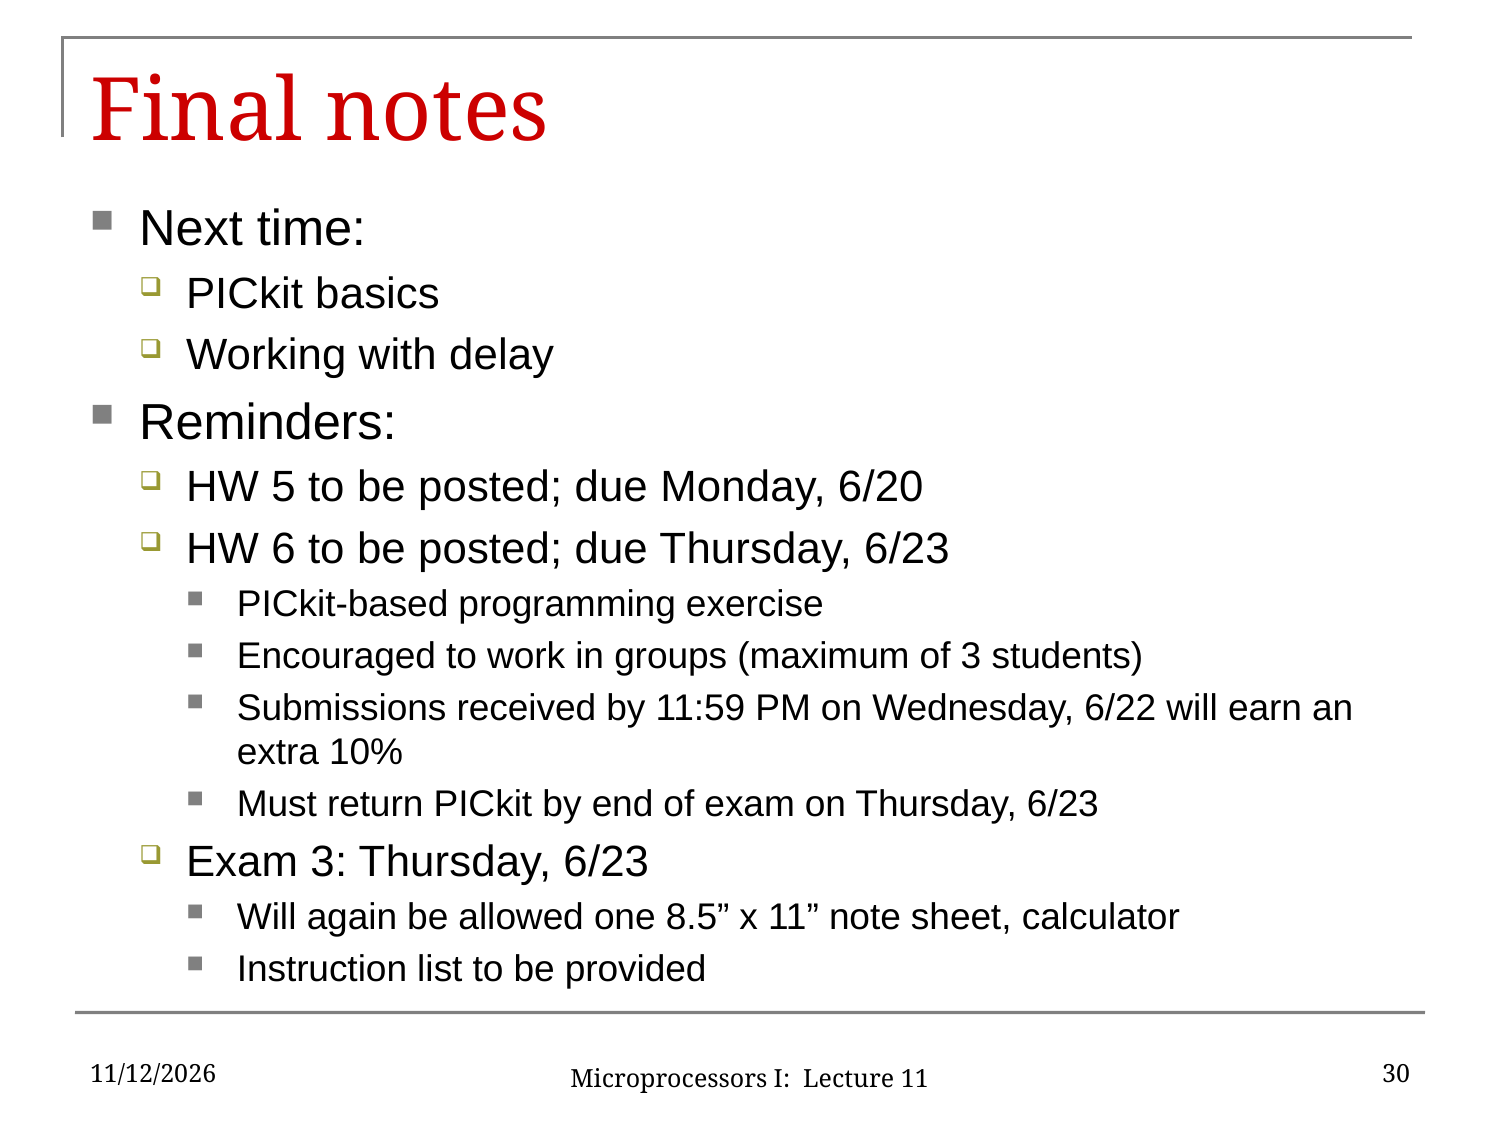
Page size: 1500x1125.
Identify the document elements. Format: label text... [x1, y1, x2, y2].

title Final notes [75, 45, 1425, 163]
footer Microprocessors I: Lecture 11 [512, 1024, 988, 1101]
slide_number 30 [1074, 1023, 1426, 1100]
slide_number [74, 1023, 426, 1100]
list Next time: PICkit basics Working with delay Reminders: HW 5 to be posted; due Monday, 6/20 HW 6 to be posted; due Thursday, 6/23 PICkit-based programming exercise Encouraged to work in groups (maximum of 3 students) Submissions received by 11:59 PM on Wednesday, 6/22 will earn an extra 10% Must return PICkit by end of exam on Thursday, 6/23 Exam 3: Thursday, 6/23 Will again be allowed one 8.5” x 11” note sheet, calculator Instruction list to be provided [75, 187, 1425, 1006]
